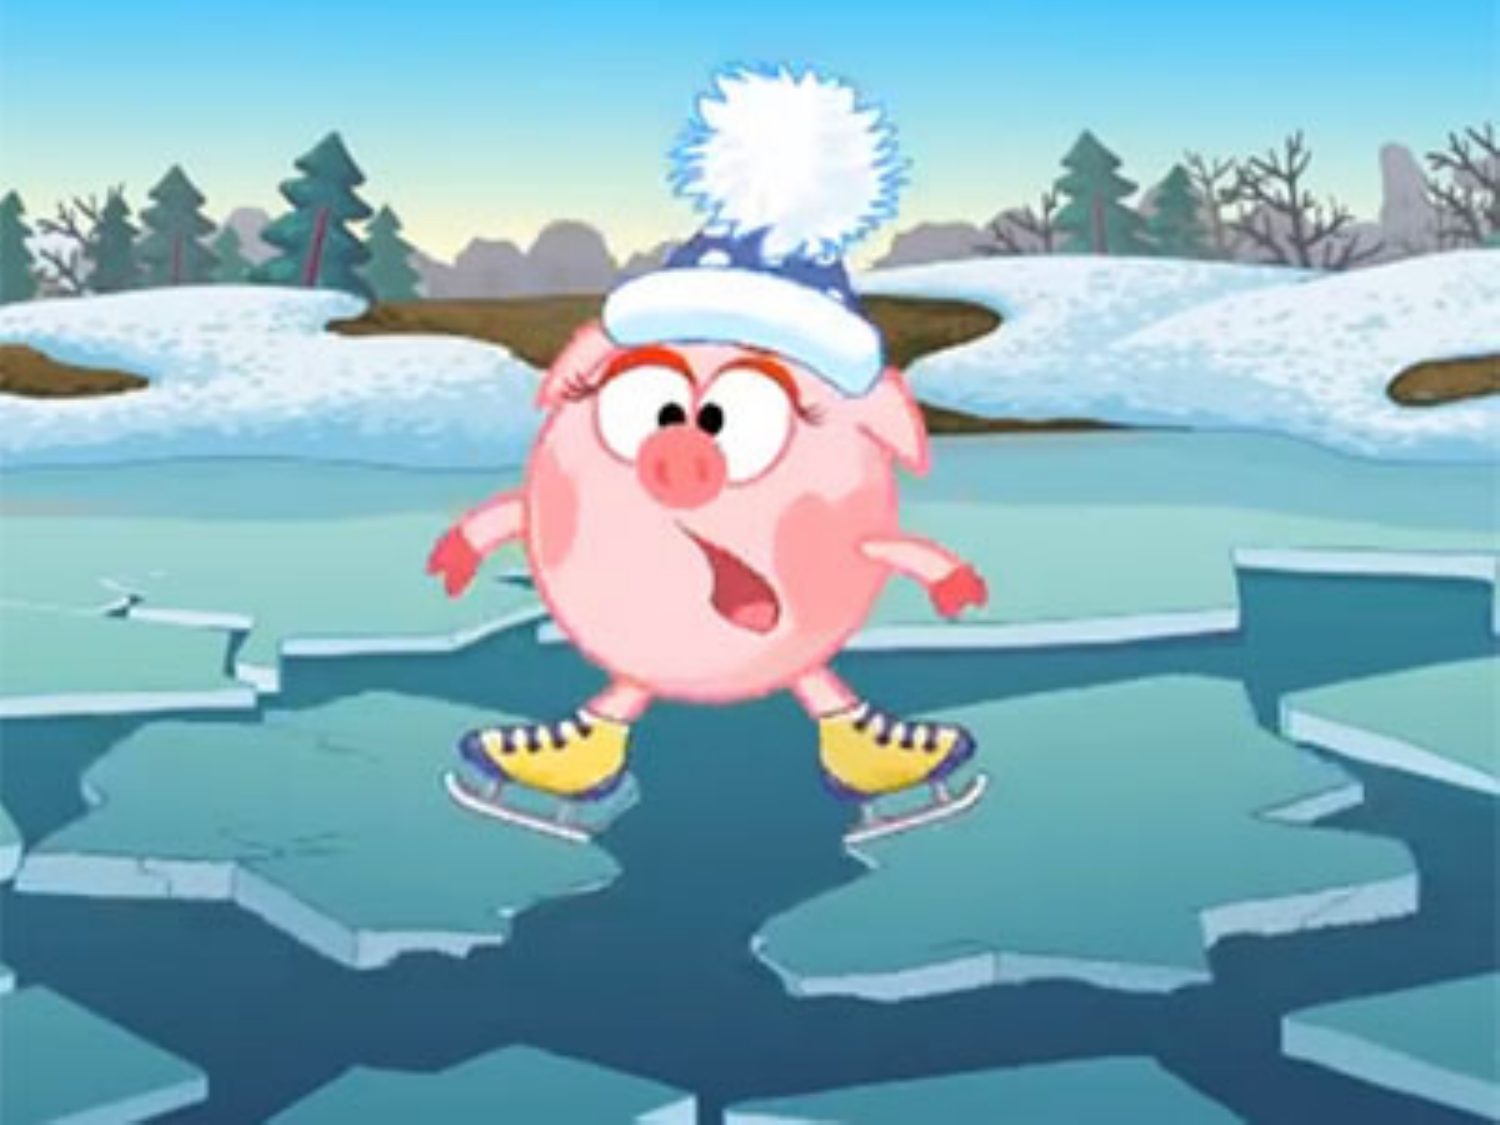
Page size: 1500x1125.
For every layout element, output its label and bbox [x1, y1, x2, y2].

list [0, 0, 1500, 1125]
